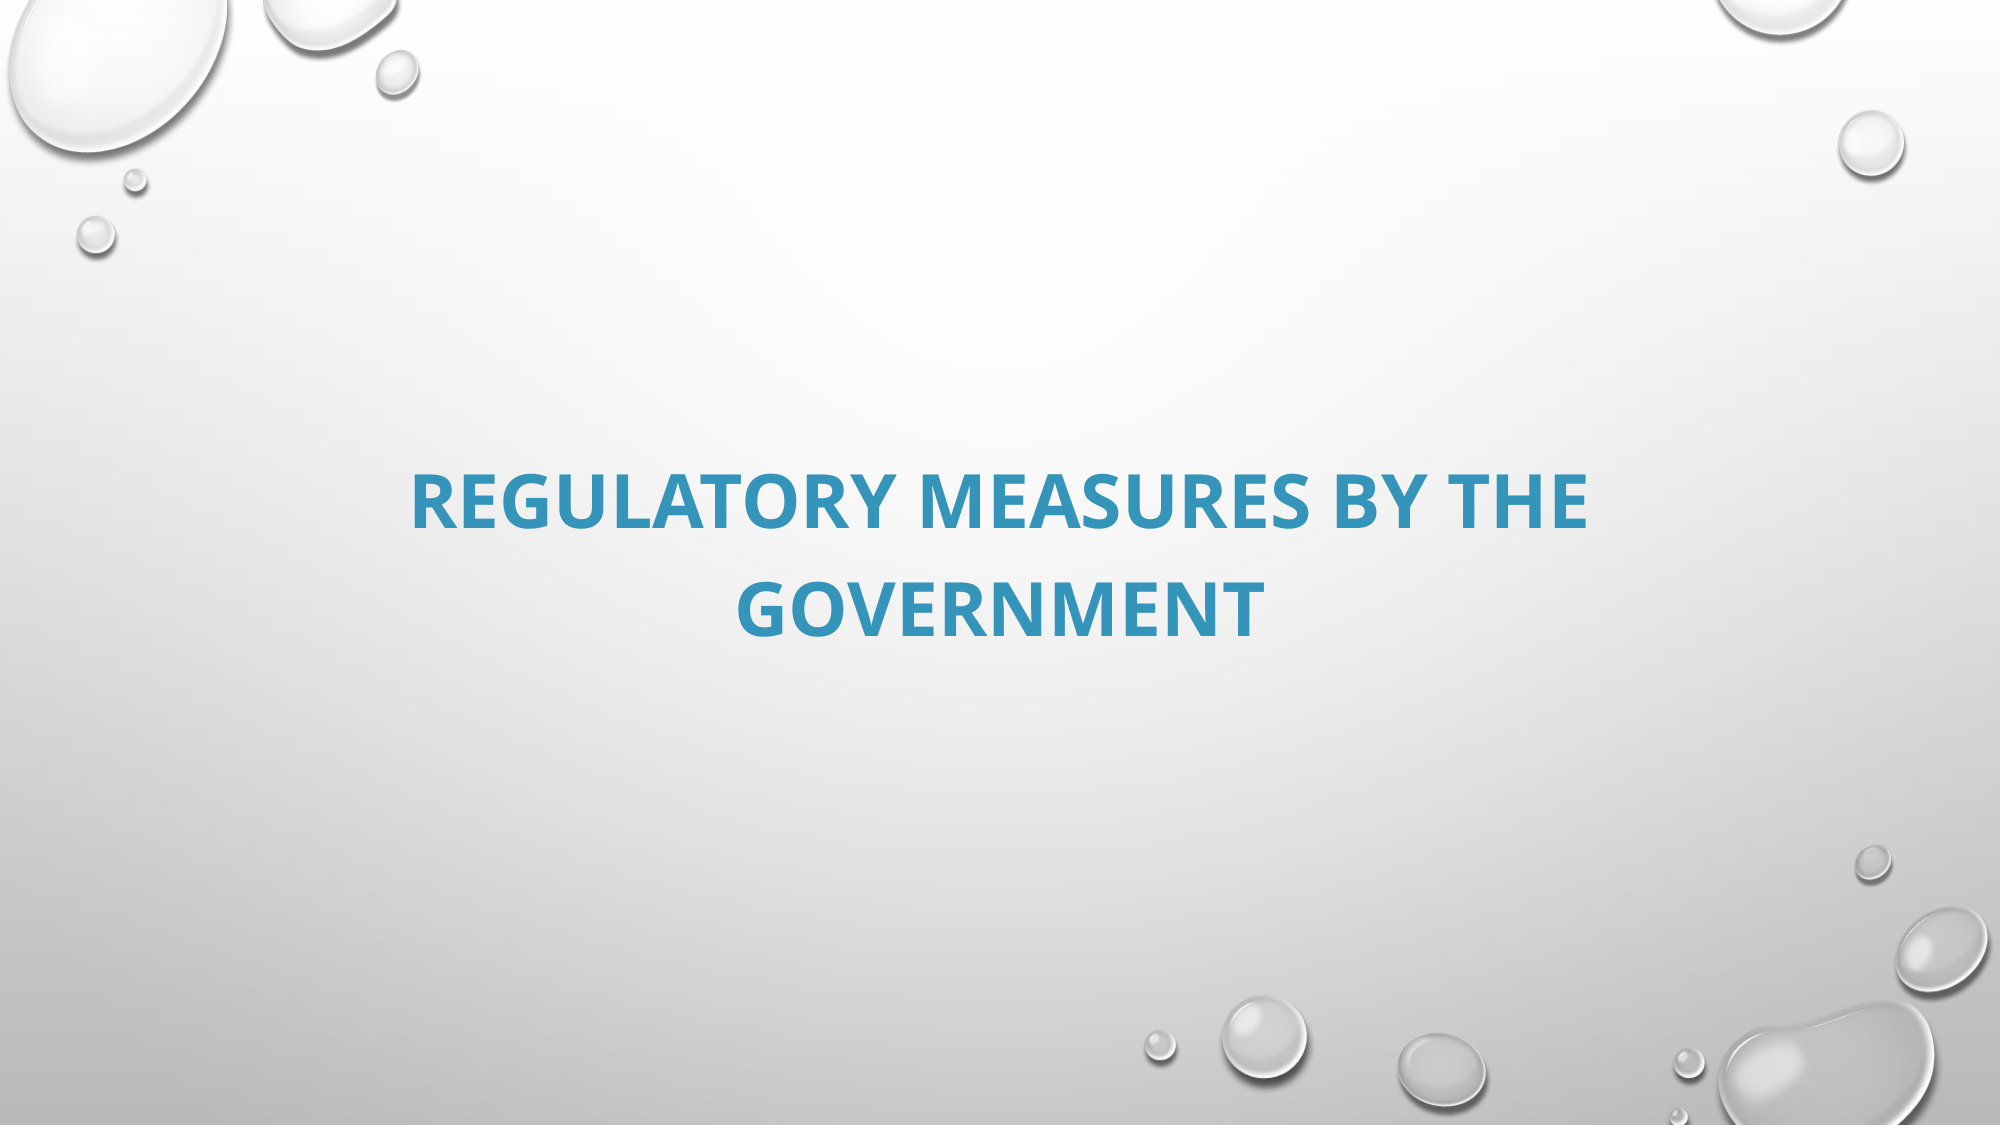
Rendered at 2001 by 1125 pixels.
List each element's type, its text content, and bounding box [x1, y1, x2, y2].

picture [0, 0, 2000, 1125]
list Regulatory measures by the government [137, 135, 1863, 1014]
